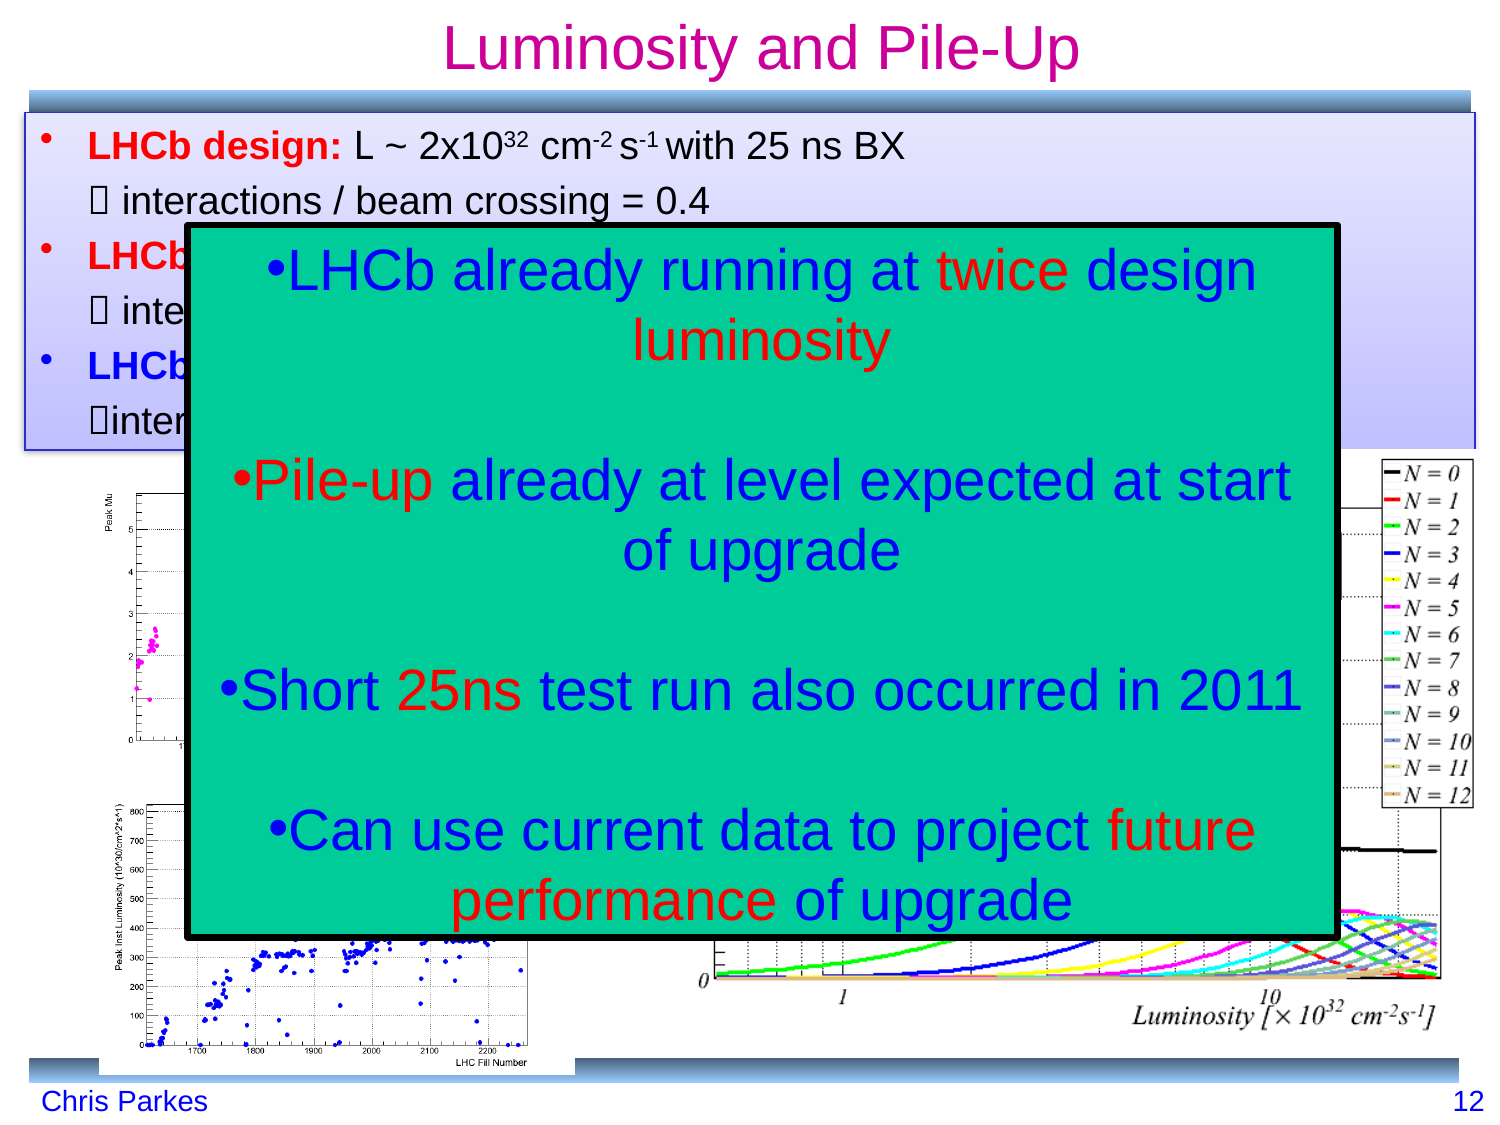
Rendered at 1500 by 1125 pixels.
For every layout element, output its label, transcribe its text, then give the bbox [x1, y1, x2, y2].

picture [633, 449, 1500, 1038]
picture [87, 462, 576, 772]
text_box Chris Parkes [0, 1074, 250, 1125]
title Luminosity and Pile-Up [123, 0, 1400, 91]
list LHCb design: L ~ 2x1032 cm-2 s-1 with 25 ns BX  interactions / beam crossing = 0.4 LHCb operations in 2011: L up to 4x1032 cm-2 s-1 with 50 ns BX  interactions / beam crossing = 2 LHCb Upgrade: L > 1x1033 cm-2 s-1 with 25 ns BX interactions / beam crossing = 2 [24, 112, 1476, 451]
text_box LHCb already running at twice design luminosity Pile-up already at level expected at start of upgrade Short 25ns test run also occurred in 2011 Can use current data to project future performance of upgrade [187, 224, 1338, 938]
picture [99, 774, 575, 1076]
slide_number 12 [1249, 1074, 1500, 1125]
